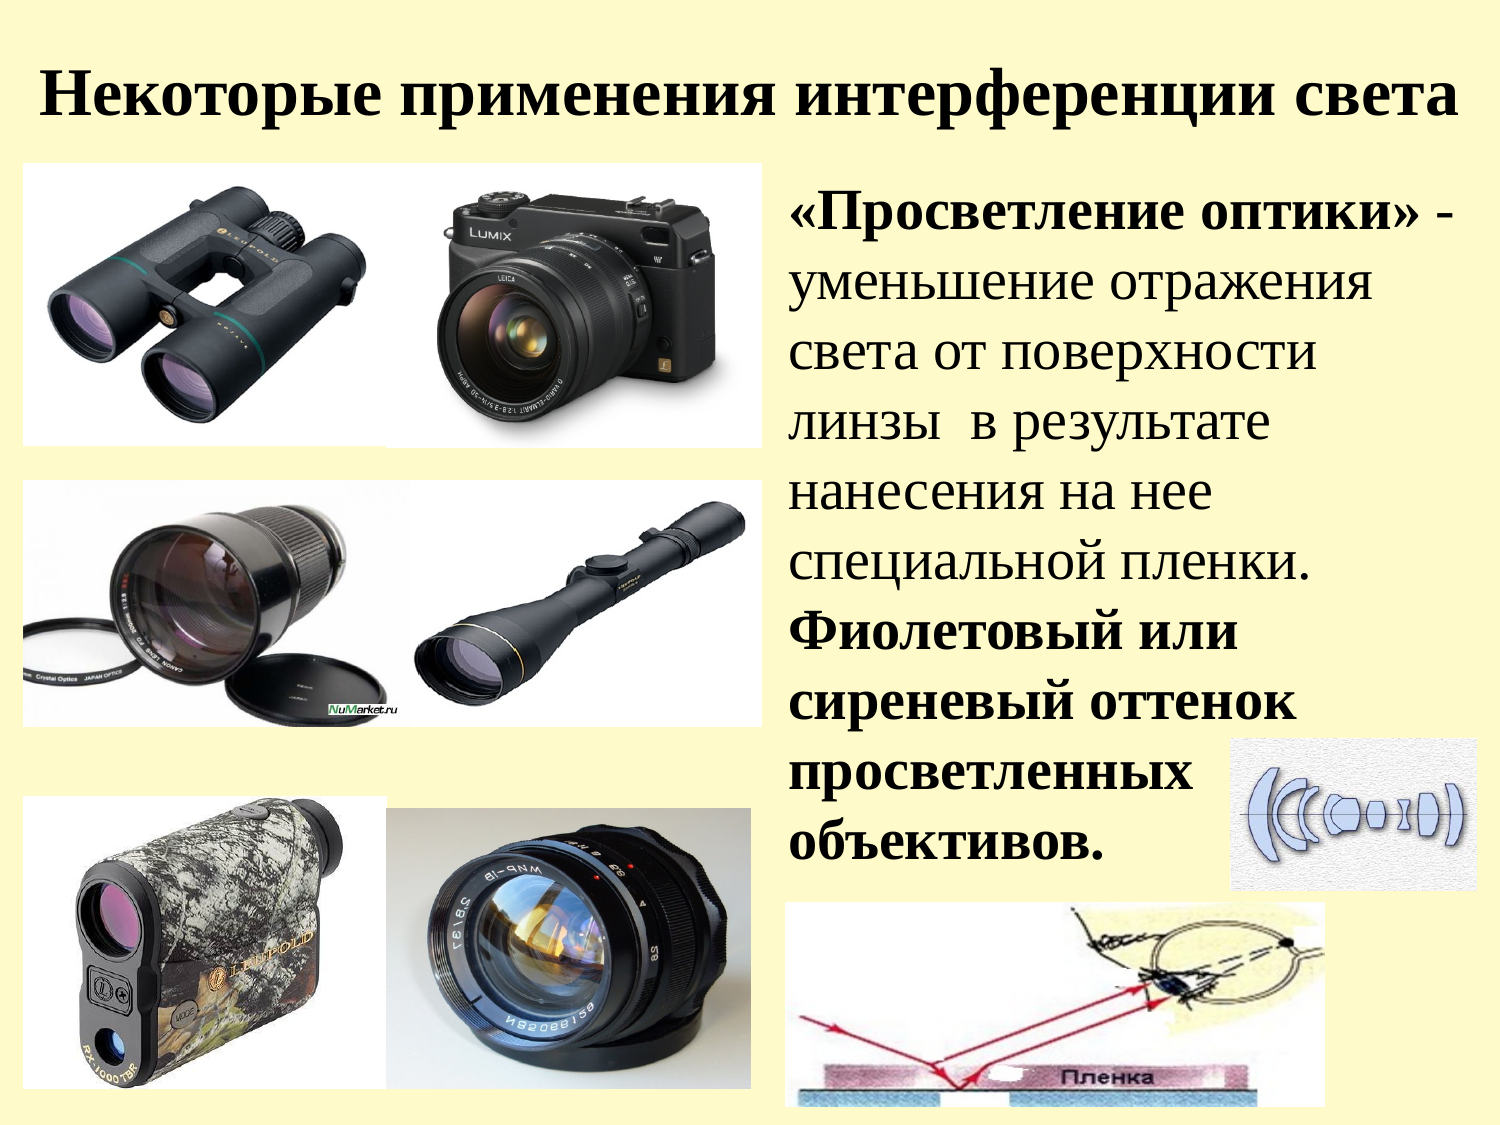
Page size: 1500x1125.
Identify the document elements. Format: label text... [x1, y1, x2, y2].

title Некоторые применения интерференции света [23, 0, 1477, 176]
picture [1230, 737, 1477, 891]
text_box «Просветление оптики» - уменьшение отражения света от поверхности линзы в результате нанесения на нее специальной пленки. Фиолетовый или сиреневый оттенок просветленных объективов. [773, 163, 1477, 879]
picture [23, 480, 762, 727]
picture [23, 163, 762, 448]
picture [784, 902, 1325, 1107]
picture [23, 796, 751, 1090]
